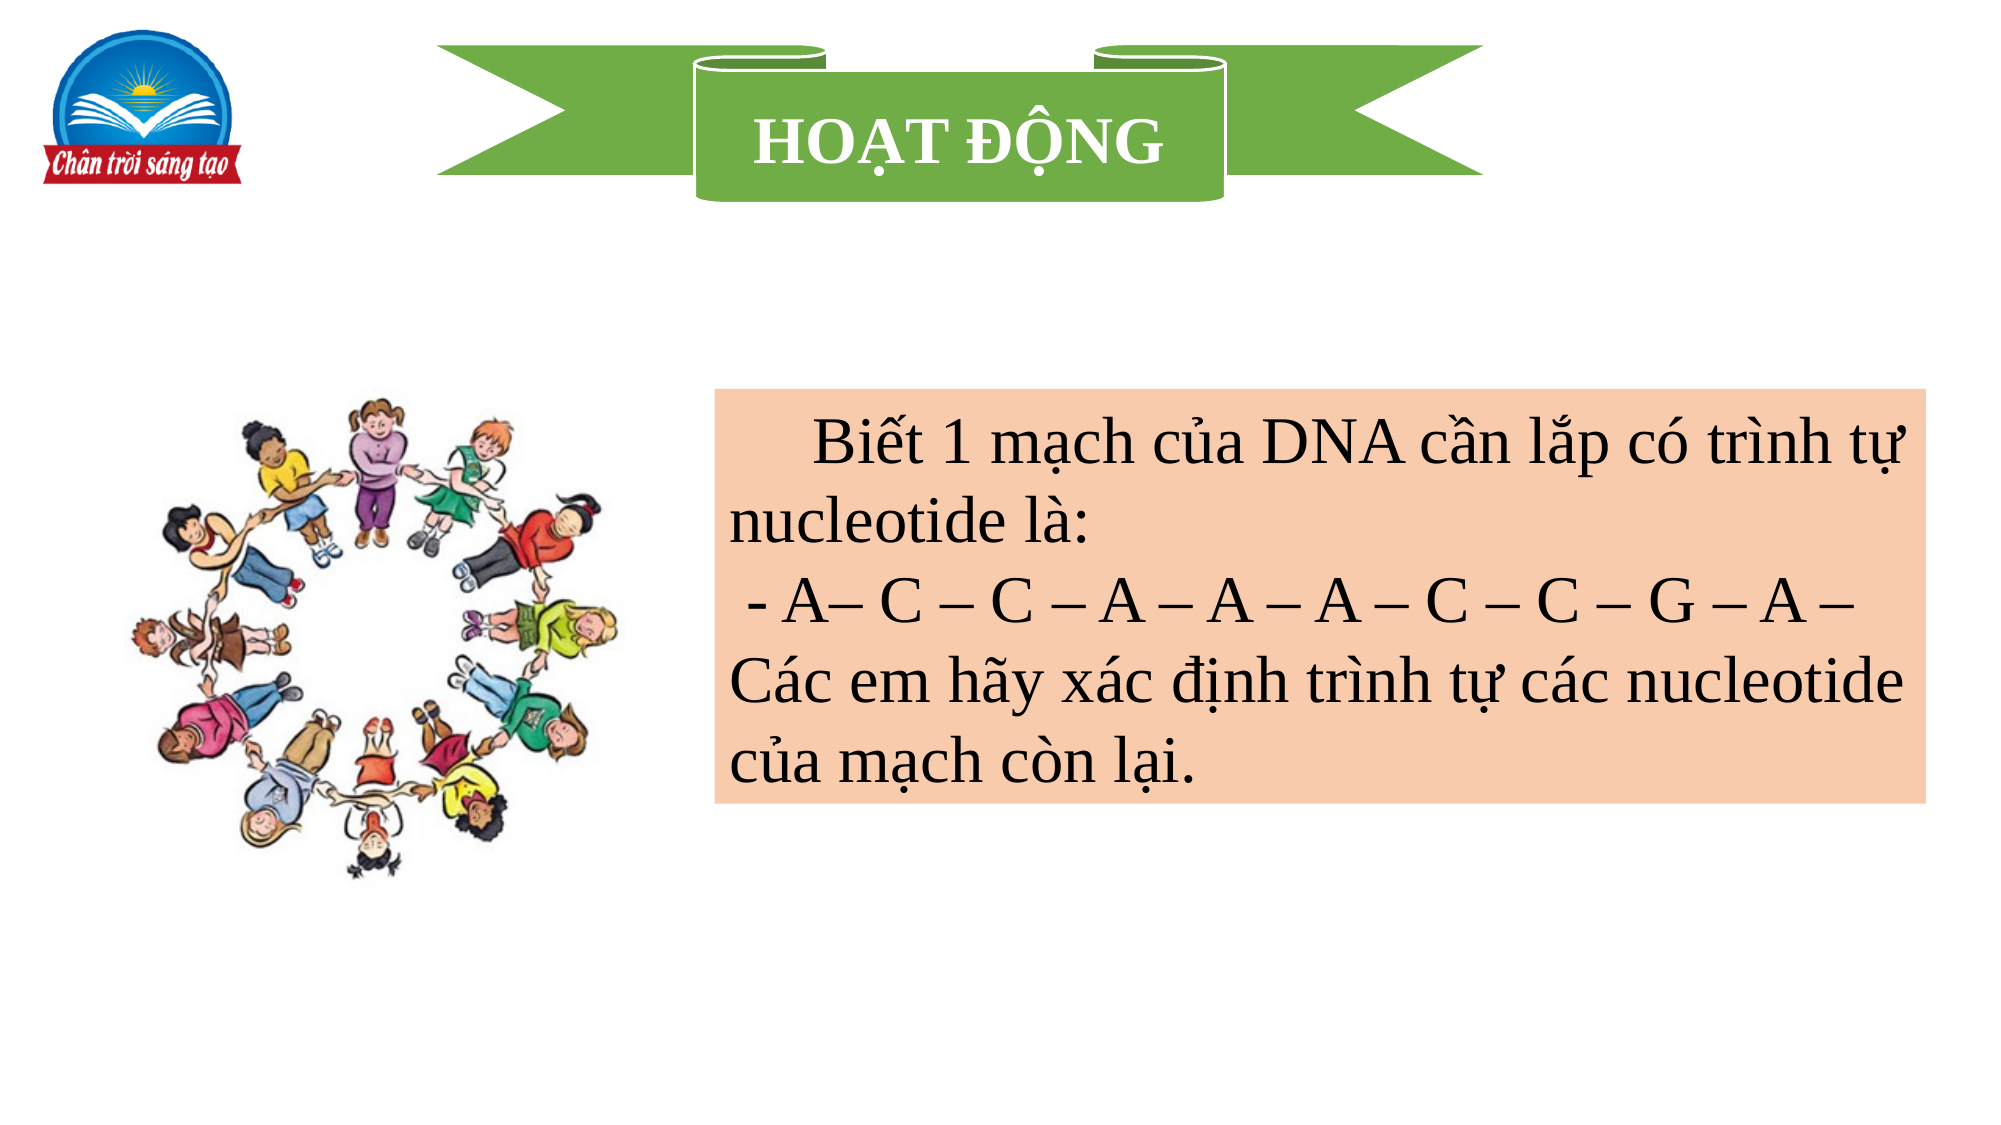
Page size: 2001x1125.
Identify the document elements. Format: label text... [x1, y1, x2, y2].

text_box HOẠT ĐỘNG [428, 42, 1492, 206]
text_box Biết 1 mạch của DNA cần lắp có trình tự nucleotide là: - A– C – C – A – A – A – C – C – G – A – Các em hãy xác định trình tự các nucleotide của mạch còn lại. [714, 388, 1926, 804]
picture [23, 17, 259, 200]
picture [124, 388, 626, 891]
